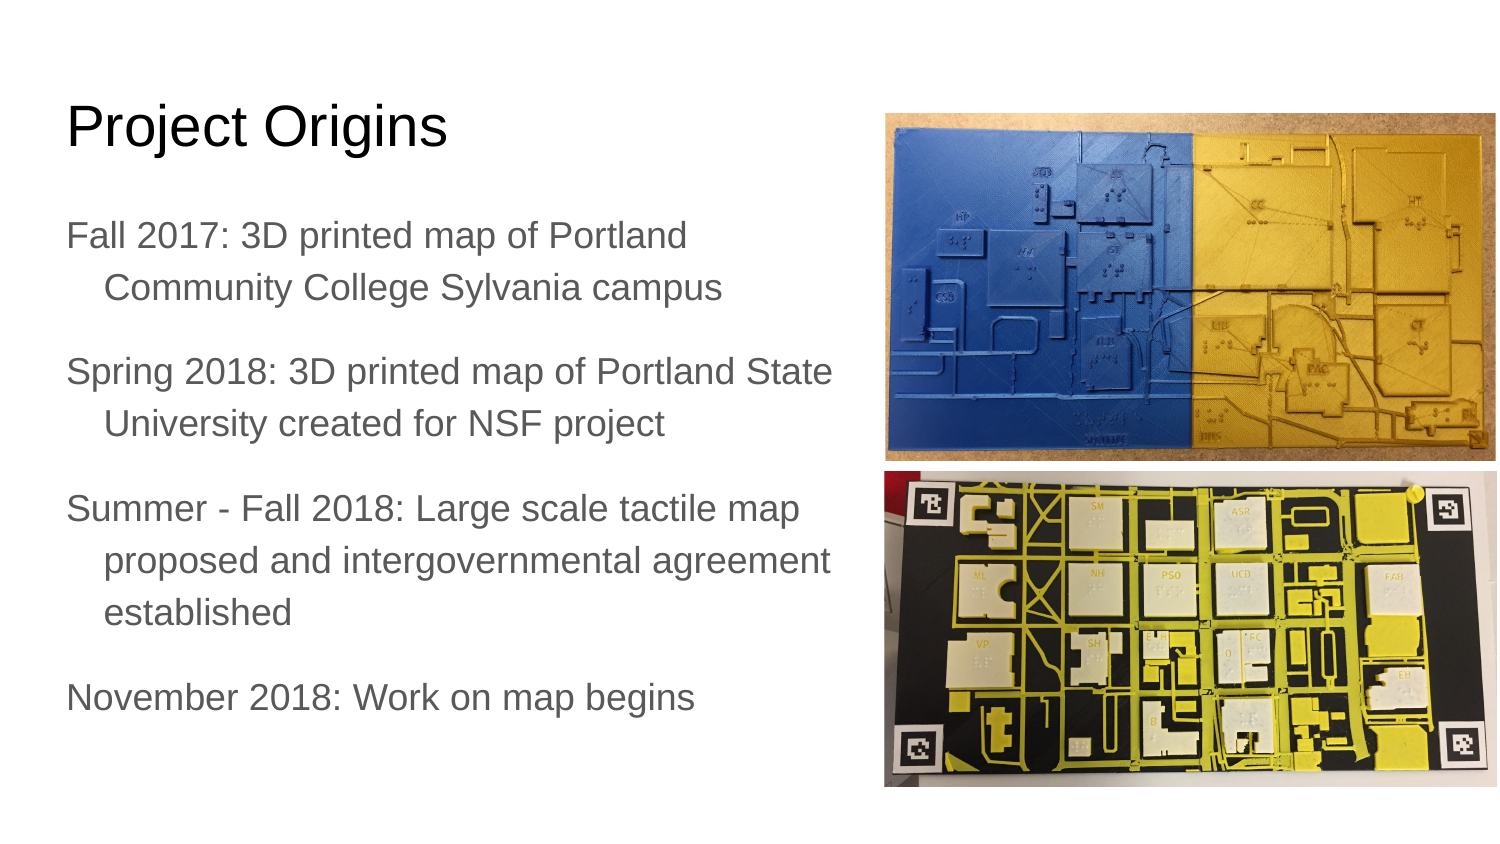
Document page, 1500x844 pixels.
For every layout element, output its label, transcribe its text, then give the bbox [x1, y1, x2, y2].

title Project Origins [51, 72, 1449, 167]
picture [884, 113, 1496, 844]
list Fall 2017: 3D printed map of Portland Community College Sylvania campus Spring 2018: 3D printed map of Portland State University created for NSF project Summer - Fall 2018: Large scale tactile map proposed and intergovernmental agreement established November 2018: Work on map begins [51, 189, 886, 750]
